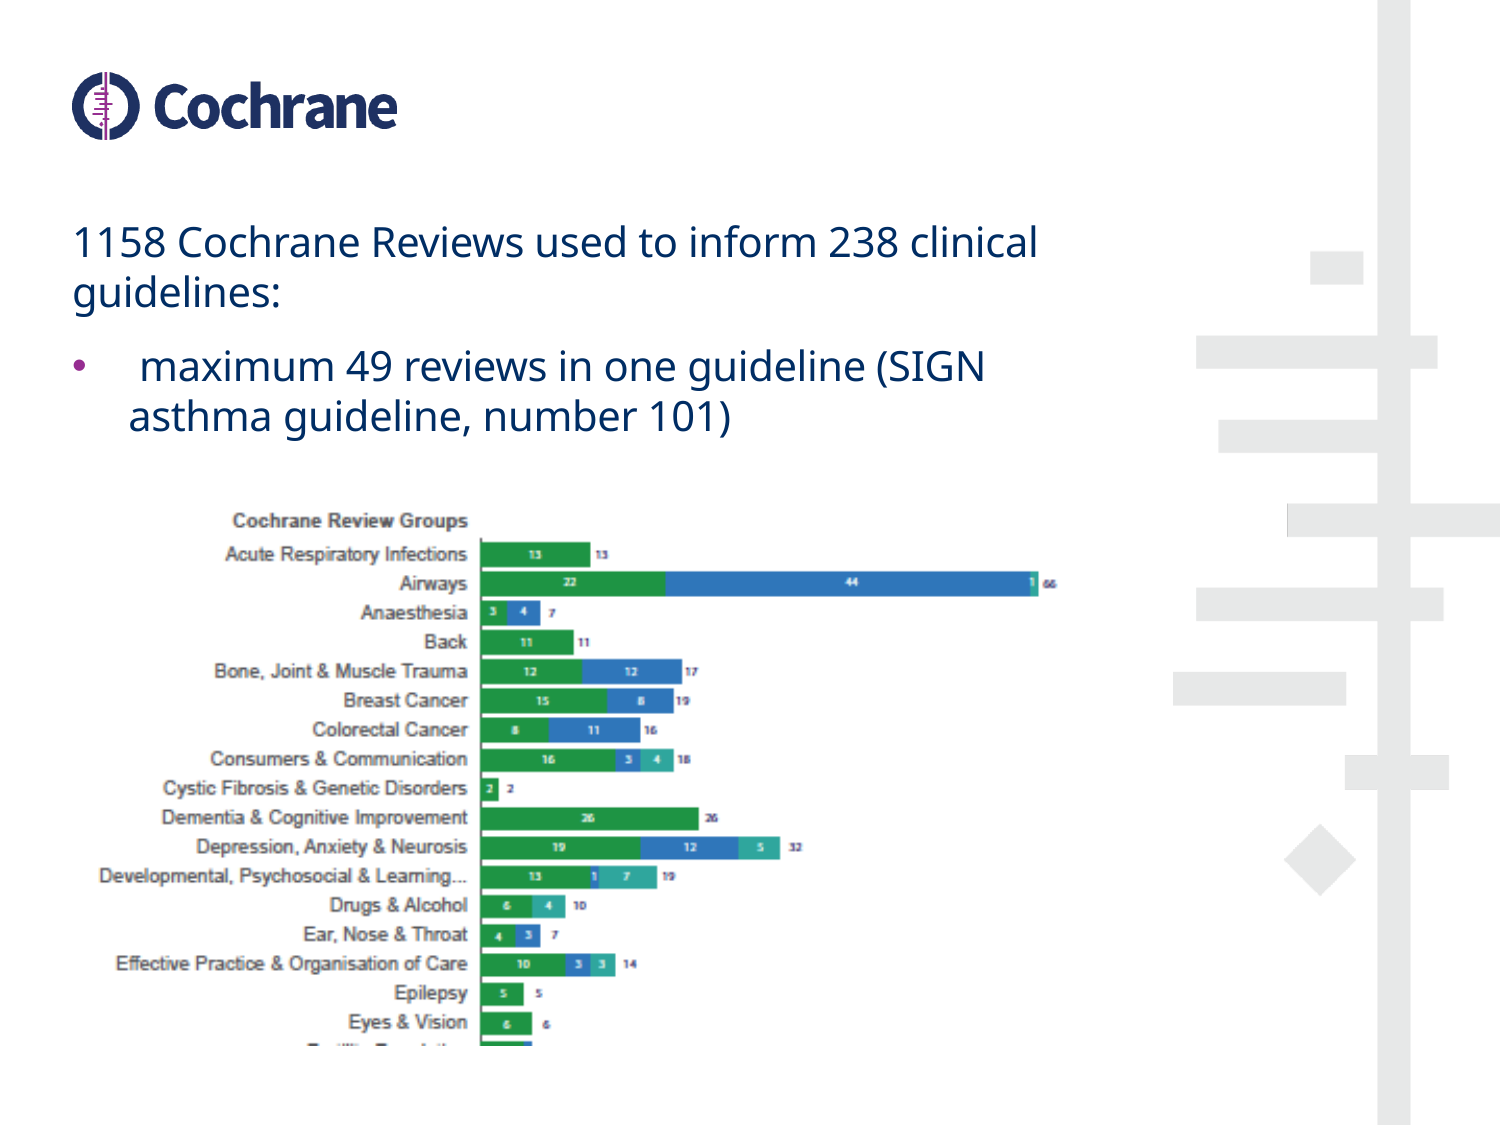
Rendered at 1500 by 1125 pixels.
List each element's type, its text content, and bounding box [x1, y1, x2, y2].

picture [71, 503, 1062, 1046]
picture [1173, 0, 1500, 1125]
picture [72, 72, 397, 140]
list 1158 Cochrane Reviews used to inform 238 clinical guidelines: maximum 49 reviews in one guideline (SIGN asthma guideline, number 101) [72, 216, 1076, 858]
